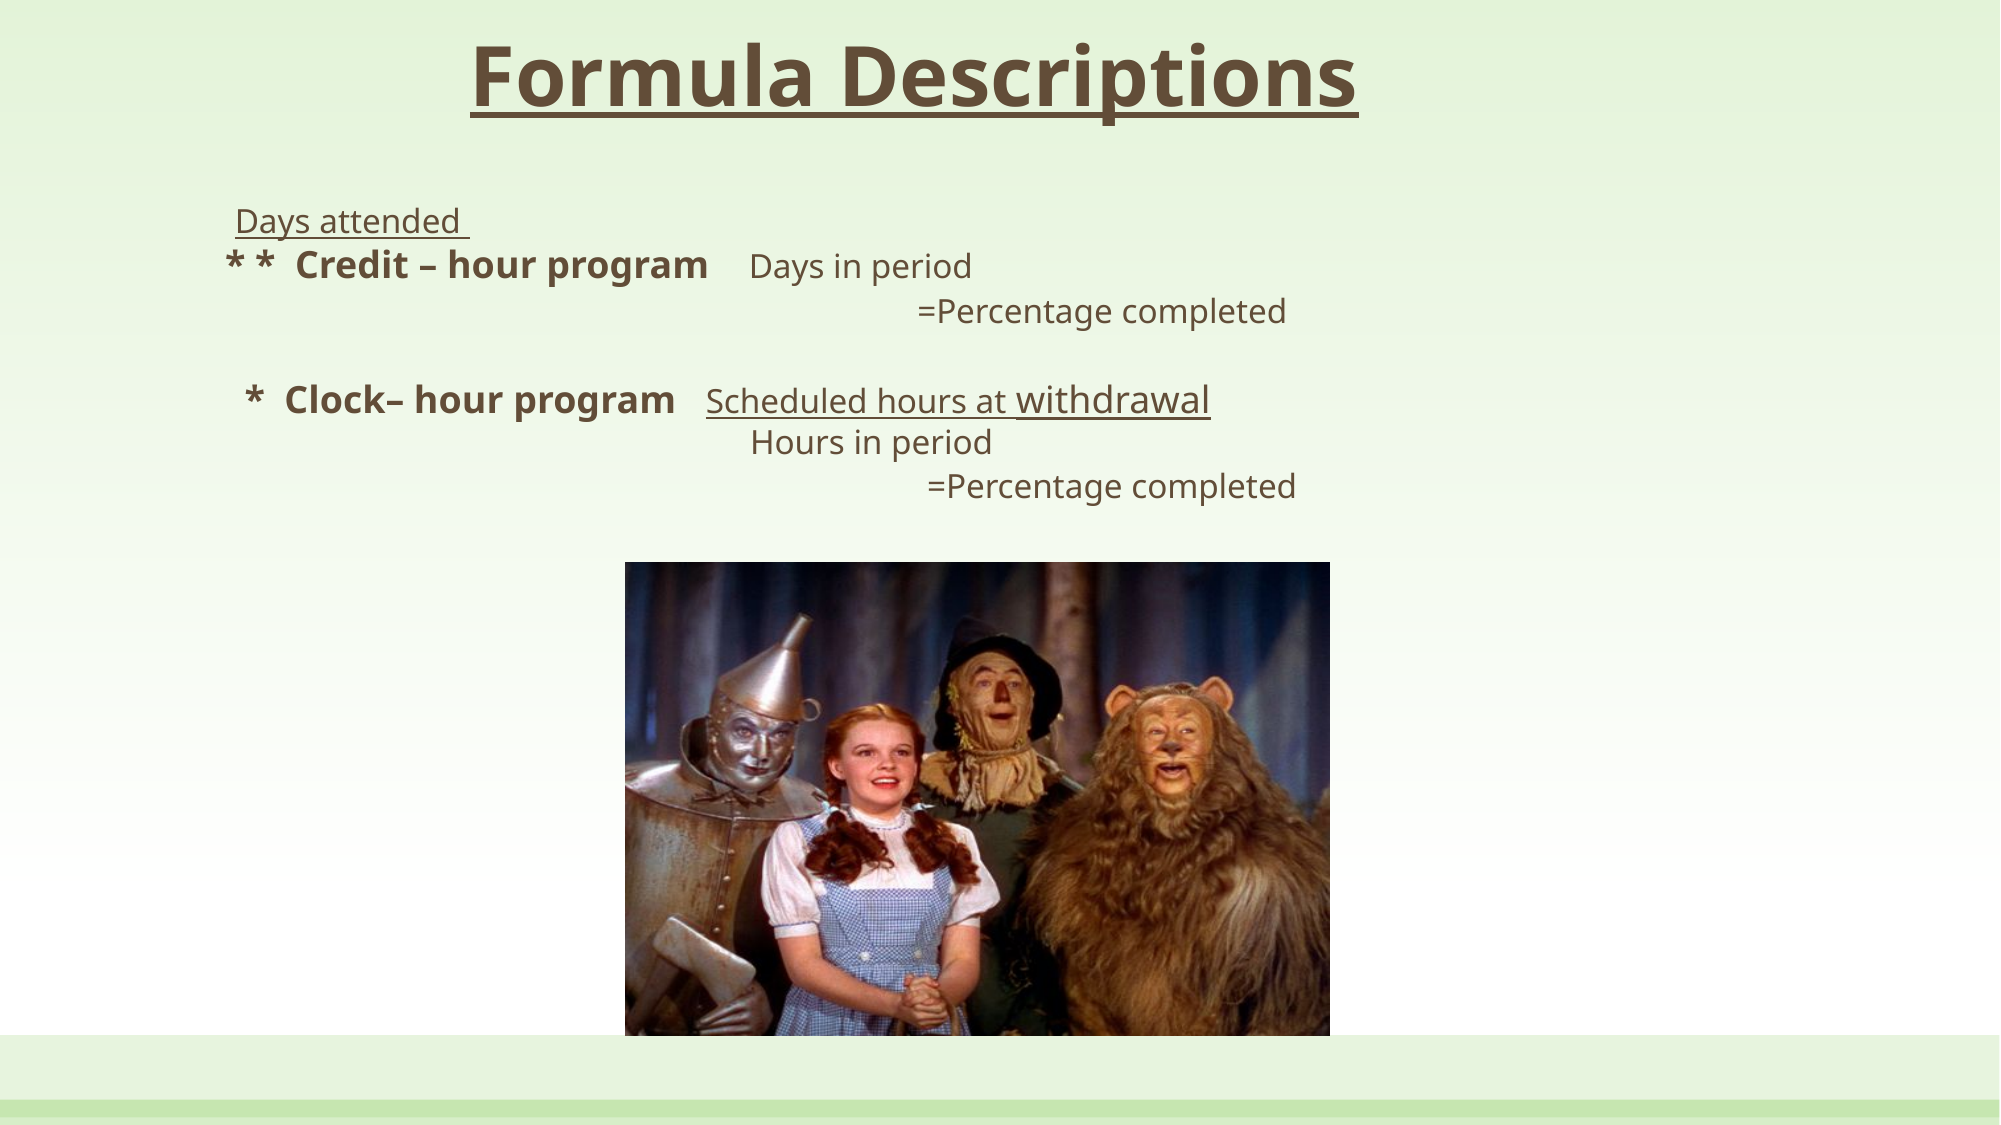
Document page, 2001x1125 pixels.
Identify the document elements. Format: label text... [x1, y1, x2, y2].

picture [625, 562, 1330, 1036]
text_box Formula Descriptions [455, 15, 1379, 131]
text_box Days attended * * Credit – hour program Days in period =Percentage completed * Clock– hour program Scheduled hours at withdrawal Hours in period =Percentage completed [202, 189, 1659, 559]
